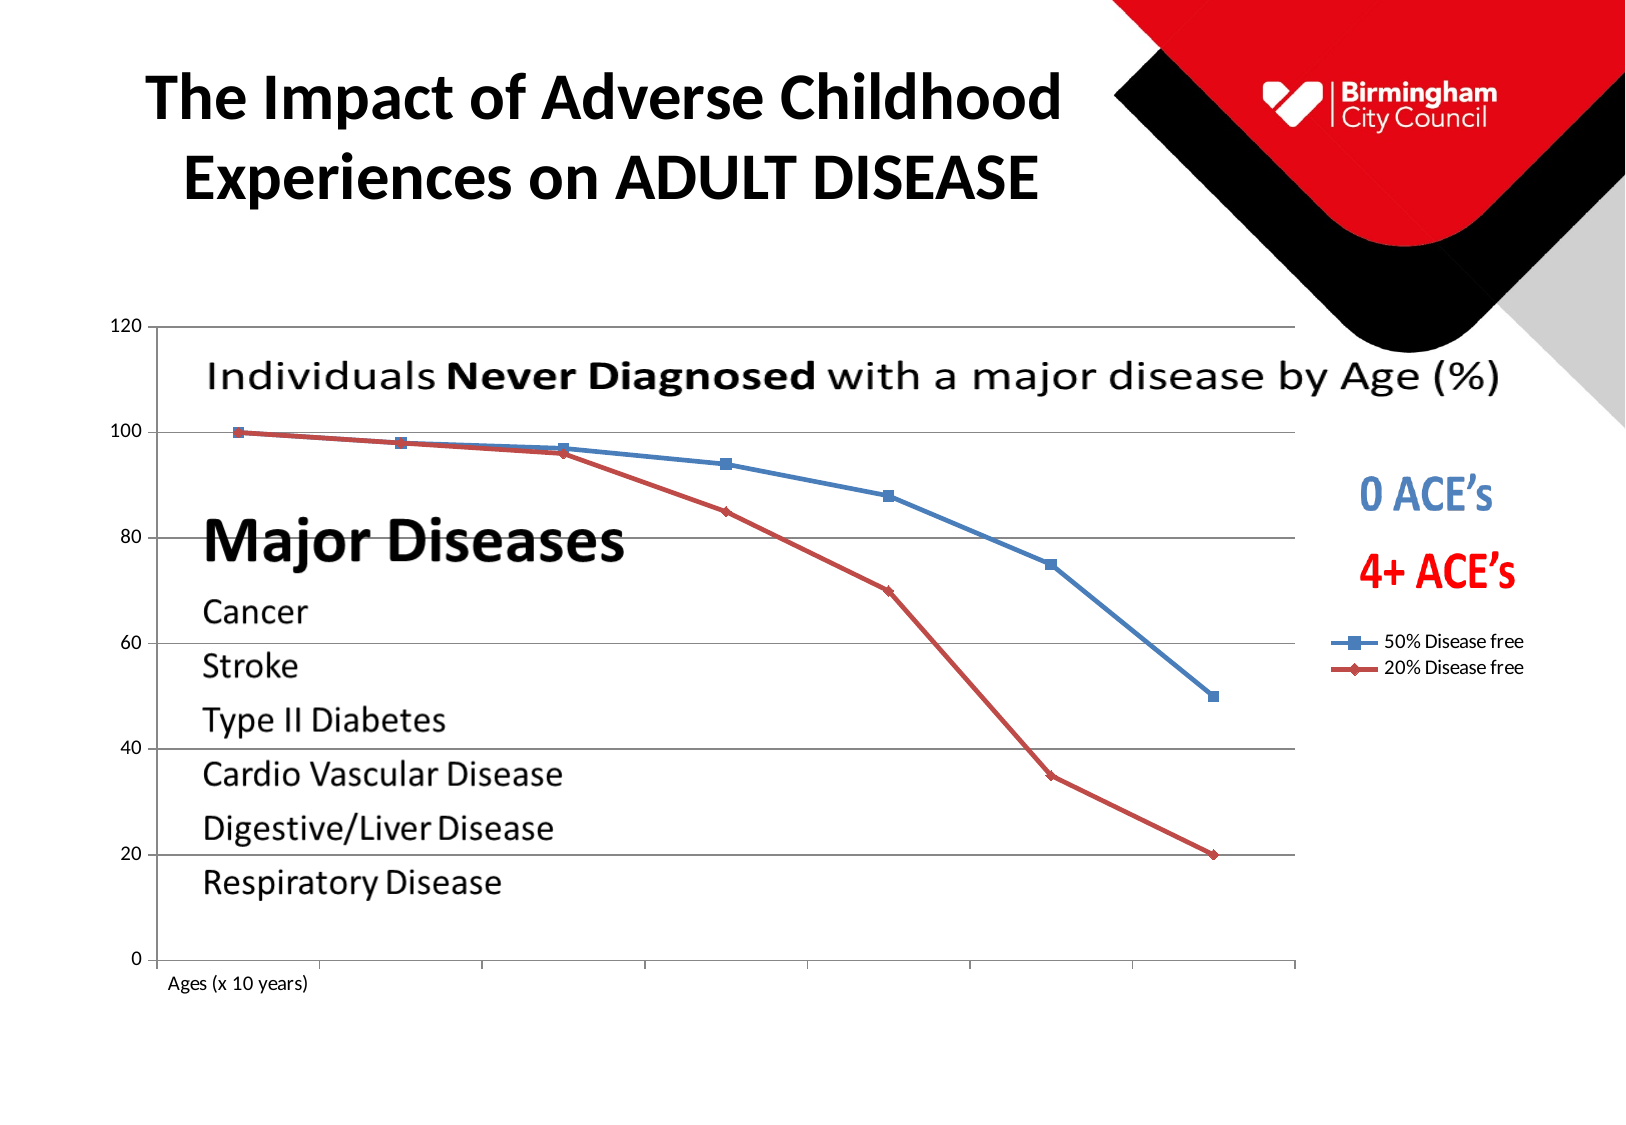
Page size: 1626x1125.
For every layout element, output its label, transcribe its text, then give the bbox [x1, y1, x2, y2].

title The Impact of Adverse Childhood Experiences on ADULT DISEASE [81, 45, 1144, 233]
chart [79, 302, 1543, 1010]
picture [1093, 0, 1626, 442]
